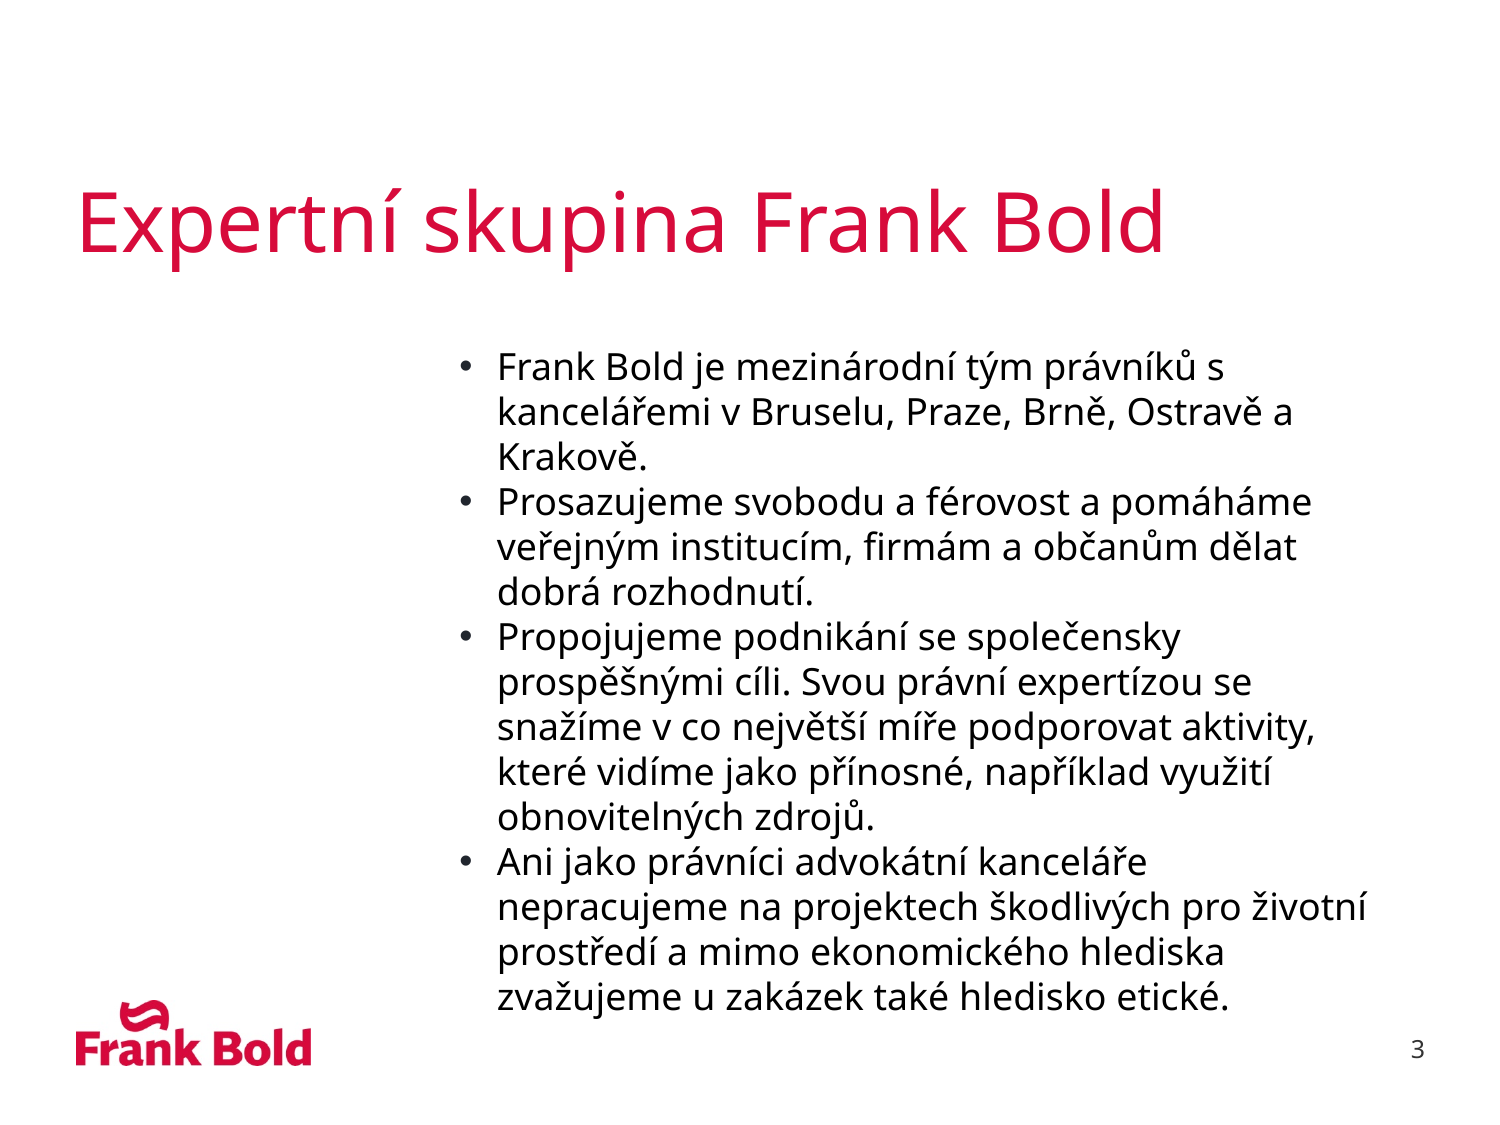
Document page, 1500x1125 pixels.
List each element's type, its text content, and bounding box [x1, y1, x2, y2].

title Expertní skupina Frank Bold [75, 180, 1425, 371]
slide_number 3 [1074, 1007, 1425, 1068]
list Frank Bold je mezinárodní tým právníků s kancelářemi v Bruselu, Praze, Brně, Ostravě a Krakově. Prosazujeme svobodu a férovost a pomáháme veřejným institucím, firmám a občanům dělat dobrá rozhodnutí. Propojujeme podnikání se společensky prospěšnými cíli. Svou právní expertízou se snažíme v co největší míře podporovat aktivity, které vidíme jako přínosné, například využití obnovitelných zdrojů. Ani jako právníci advokátní kanceláře nepracujeme na projektech škodlivých pro životní prostředí a mimo ekonomického hlediska zvažujeme u zakázek také hledisko etické. [421, 342, 1383, 1073]
picture [76, 1000, 311, 1066]
